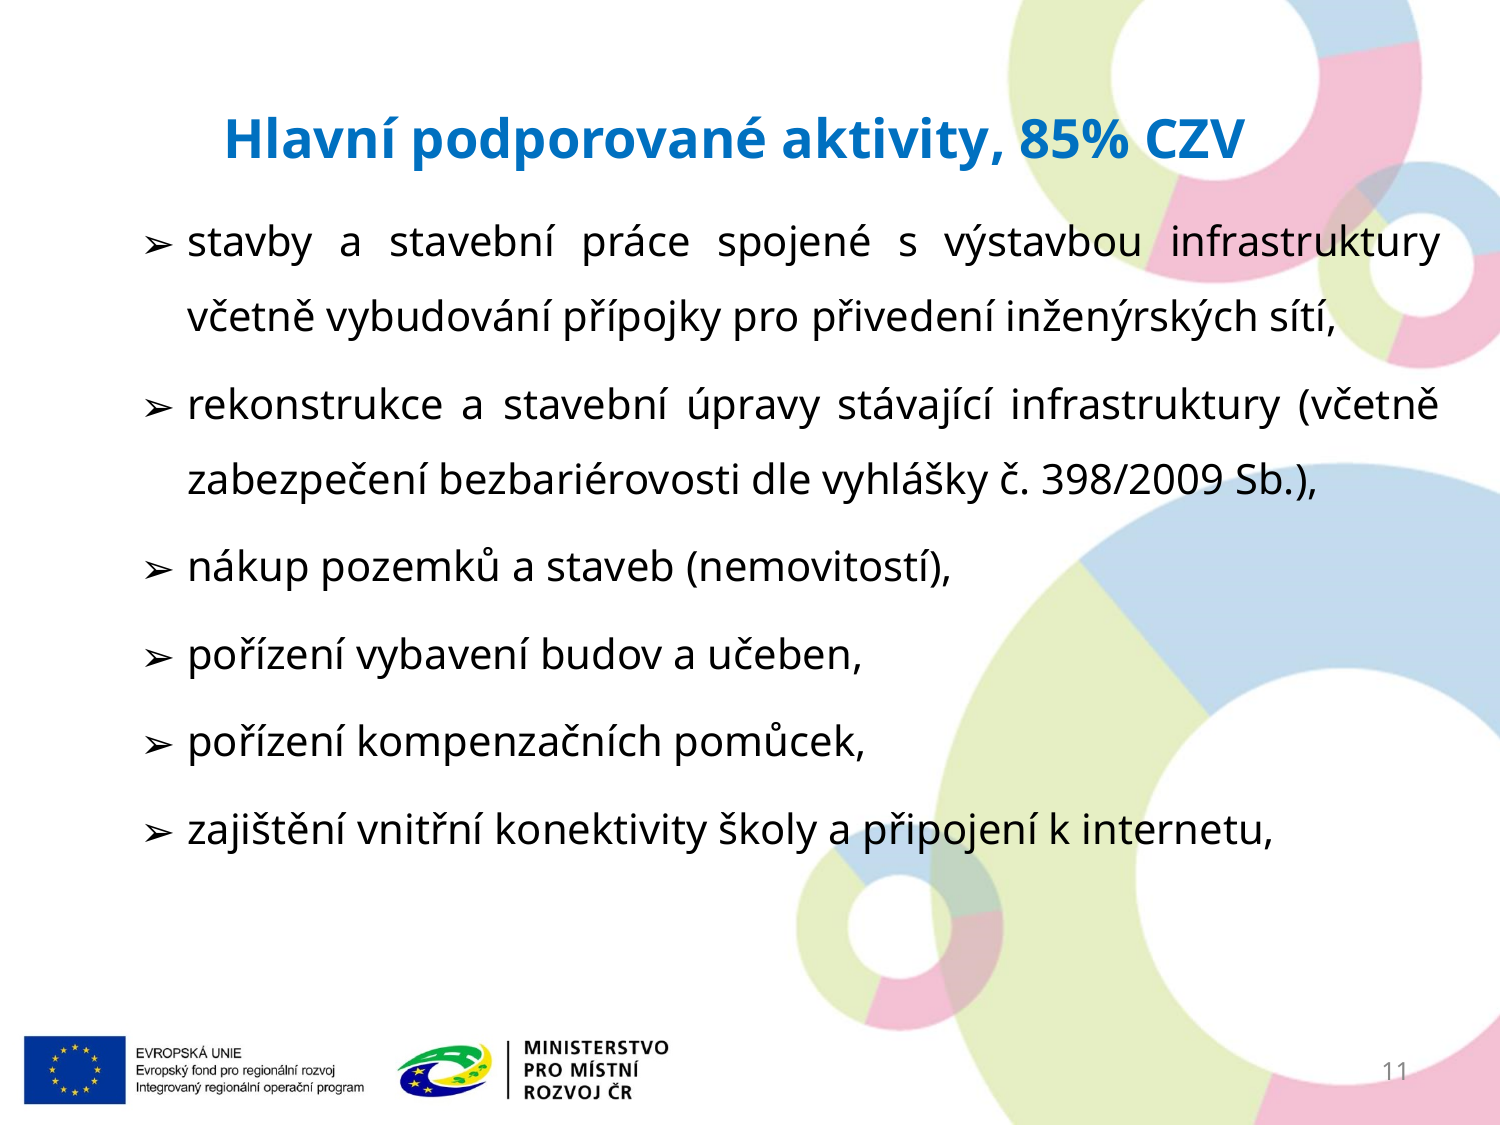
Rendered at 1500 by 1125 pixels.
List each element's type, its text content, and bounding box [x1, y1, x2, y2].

text_box Hlavní podporované aktivity, 85% CZV [59, 96, 1410, 285]
slide_number 11 [1074, 1042, 1425, 1103]
text_box [643, 66, 1459, 200]
picture [0, 0, 1500, 1125]
list stavby a stavební práce spojené s výstavbou infrastruktury včetně vybudování přípojky pro přivedení inženýrských sítí, rekonstrukce a stavební úpravy stávající infrastruktury (včetně zabezpečení bezbariérovosti dle vyhlášky č. 398/2009 Sb.), nákup pozemků a staveb (nemovitostí), pořízení vybavení budov a učeben, pořízení kompenzačních pomůcek, zajištění vnitřní konektivity školy a připojení k internetu, [50, 90, 1457, 979]
